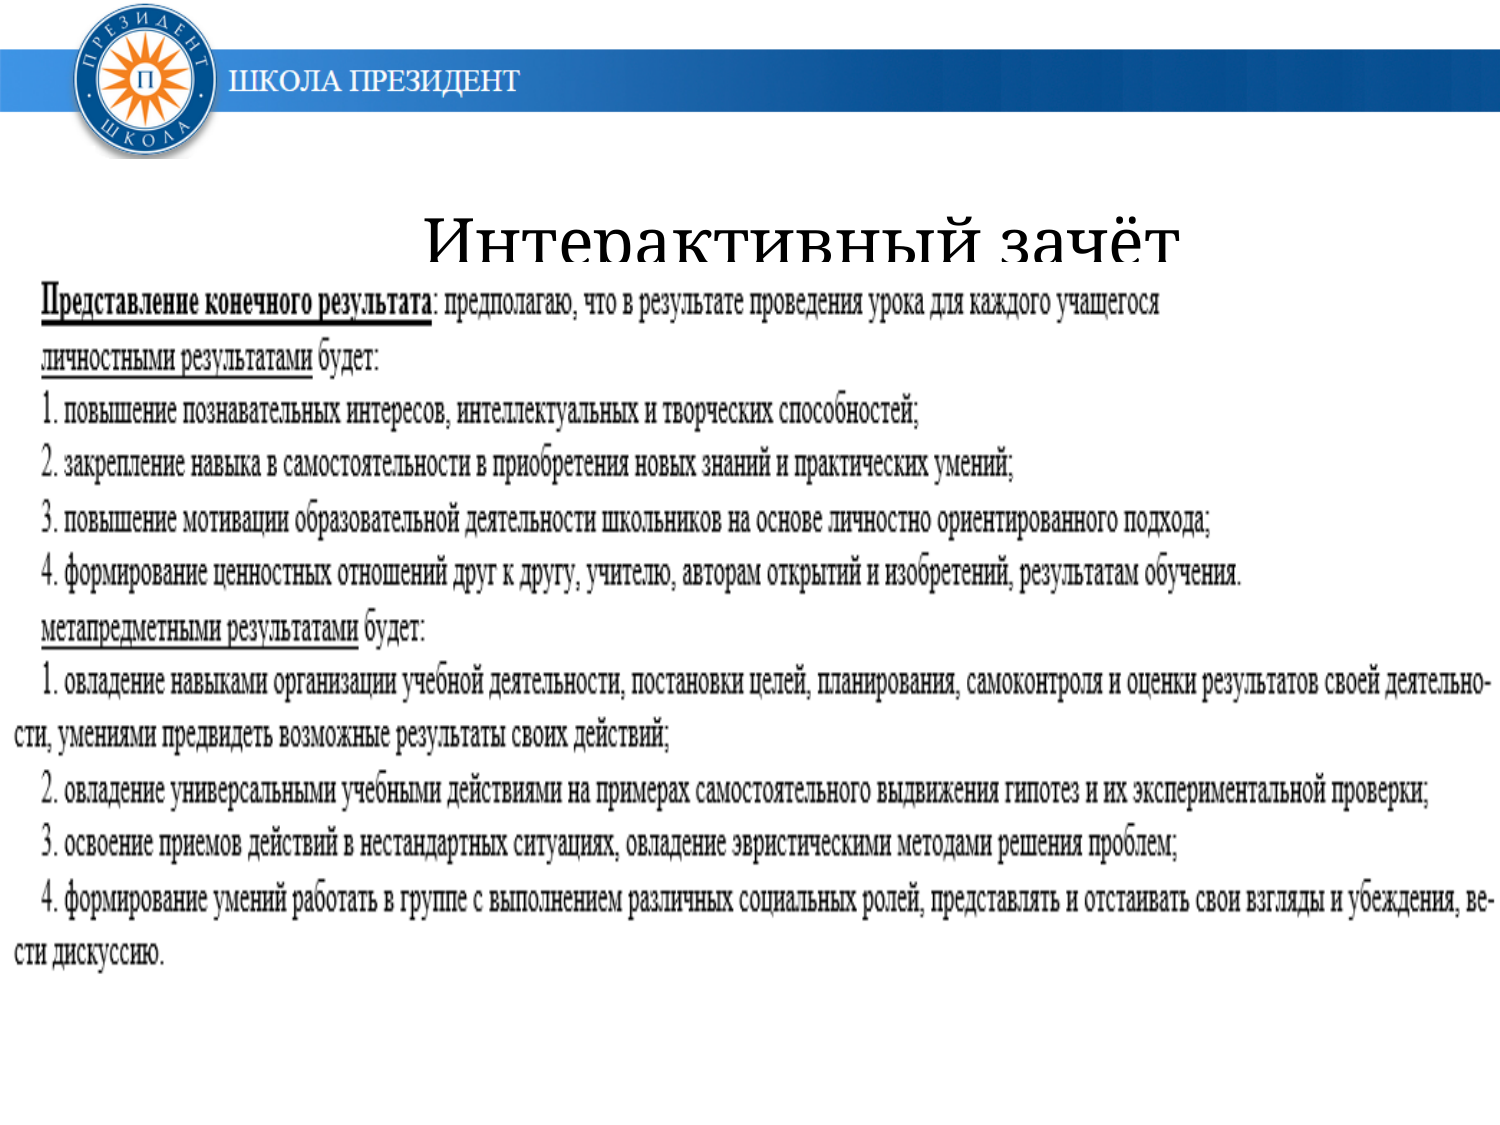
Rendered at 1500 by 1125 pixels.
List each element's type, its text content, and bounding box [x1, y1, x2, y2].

picture [0, 261, 1500, 977]
picture [0, 0, 1500, 159]
text_box Интерактивный зачёт [407, 186, 1304, 260]
